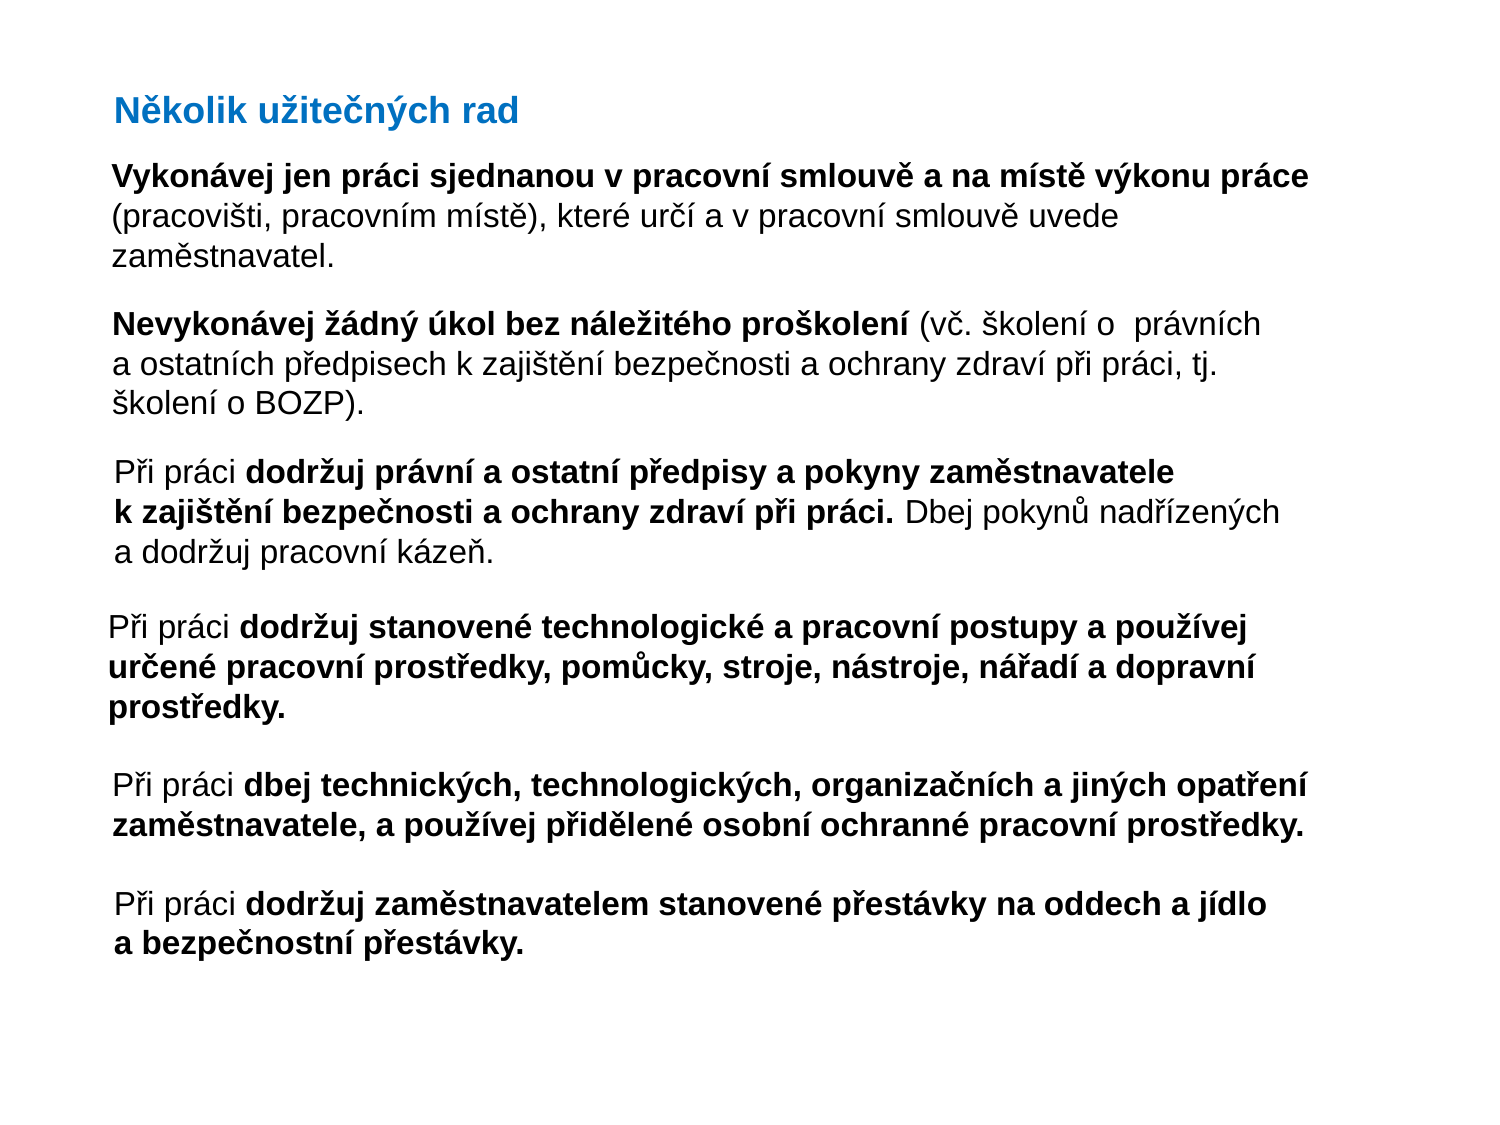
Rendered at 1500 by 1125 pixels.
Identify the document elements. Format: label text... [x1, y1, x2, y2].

text_box Při práci dodržuj zaměstnavatelem stanovené přestávky na oddech a jídlo a bezpečnostní přestávky. [99, 874, 1340, 970]
text_box Při práci dbej technických, technologických, organizačních a jiných opatření zaměstnavatele, a používej přidělené osobní ochranné pracovní prostředky. [97, 755, 1338, 891]
text_box Vykonávej jen práci sjednanou v pracovní smlouvě a na místě výkonu práce (pracovišti, pracovním místě), které určí a v pracovní smlouvě uvede zaměstnavatel. [96, 147, 1337, 282]
text_box Při práci dodržuj právní a ostatní předpisy a pokyny zaměstnavatele k zajištění bezpečnosti a ochrany zdraví při práci. Dbej pokynů nadřízených a dodržuj pracovní kázeň. [99, 442, 1340, 578]
text_box Nevykonávej žádný úkol bez náležitého proškolení (vč. školení o právních a ostatních předpisech k zajištění bezpečnosti a ochrany zdraví při práci, tj. školení o BOZP). [97, 294, 1338, 429]
text_box Při práci dodržuj stanovené technologické a pracovní postupy a používej určené pracovní prostředky, pomůcky, stroje, nástroje, nářadí a dopravní prostředky. [93, 598, 1334, 733]
text_box Několik užitečných rad [99, 78, 1328, 139]
